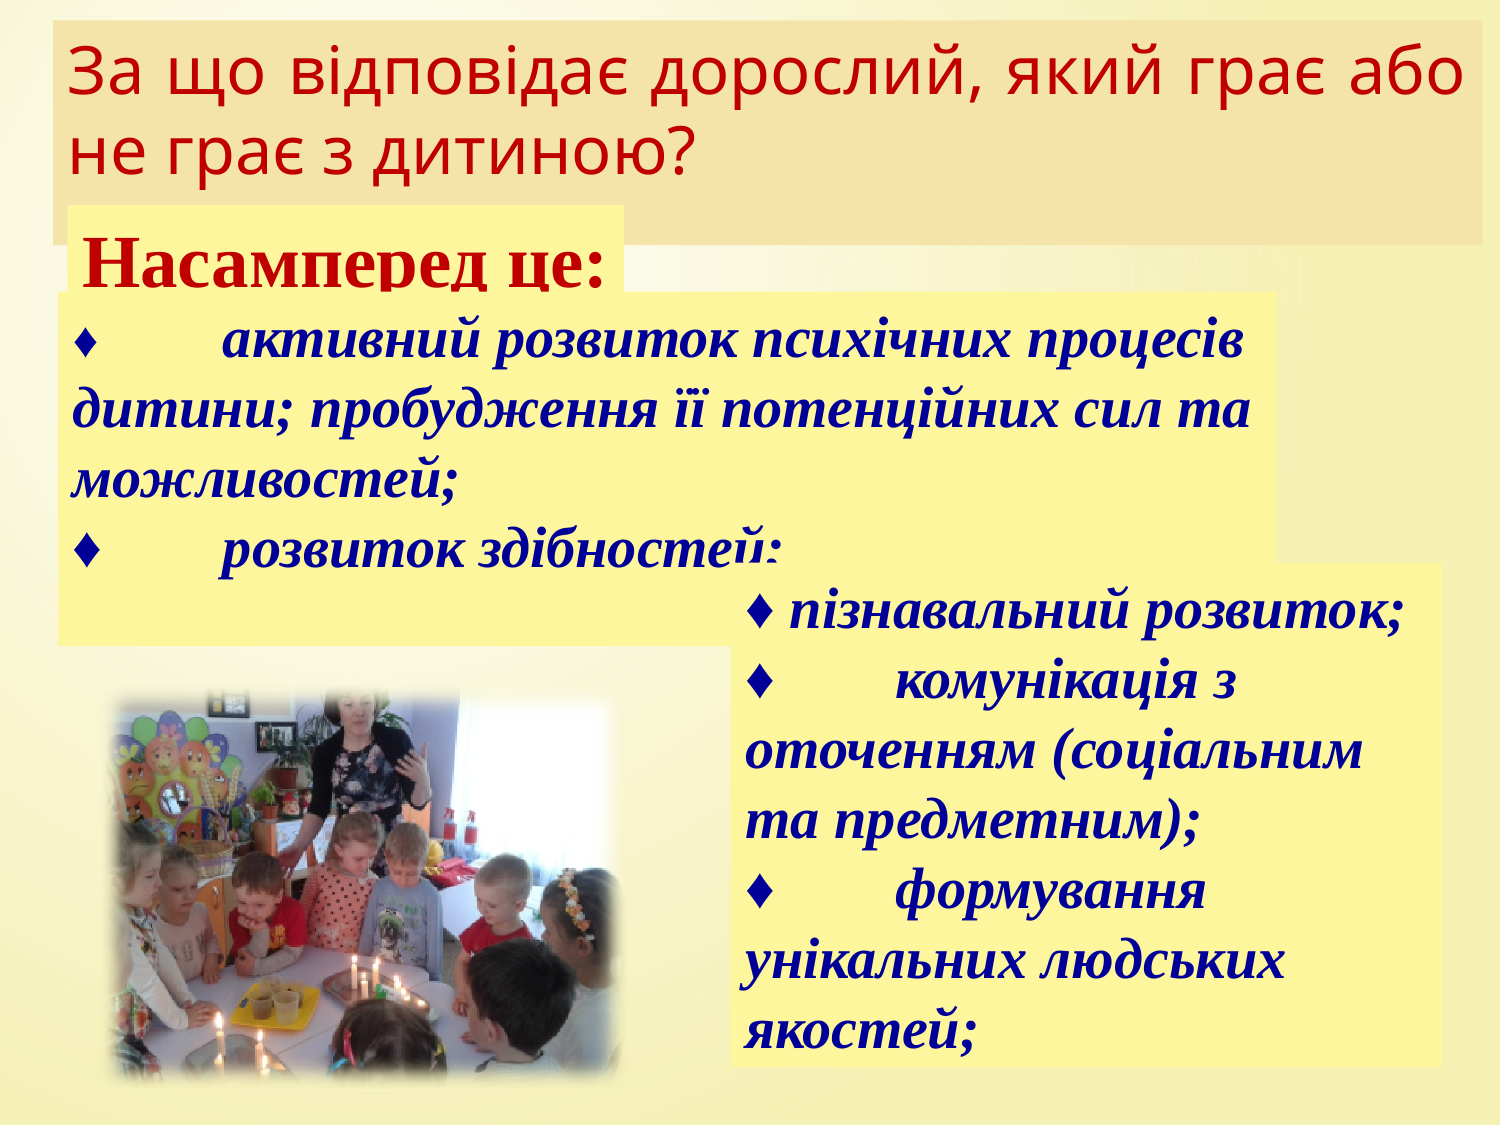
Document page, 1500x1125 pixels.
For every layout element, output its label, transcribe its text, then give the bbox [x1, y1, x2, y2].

text_box ♦ пізнавальний розвиток; ♦ комунікація з оточенням (соціальним та предметним); ♦ формування унікальних людських якостей; [730, 562, 1442, 1068]
picture [99, 682, 628, 1091]
text_box За що відповідає дорослий, який грає або не грає з дитиною? [53, 20, 1483, 246]
text_box Насамперед це: [67, 205, 625, 291]
text_box ♦ активний розвиток психічних процесів дитини; пробудження її потенційних сил та можливостей; ♦ розвиток здібностей; [58, 291, 1277, 647]
